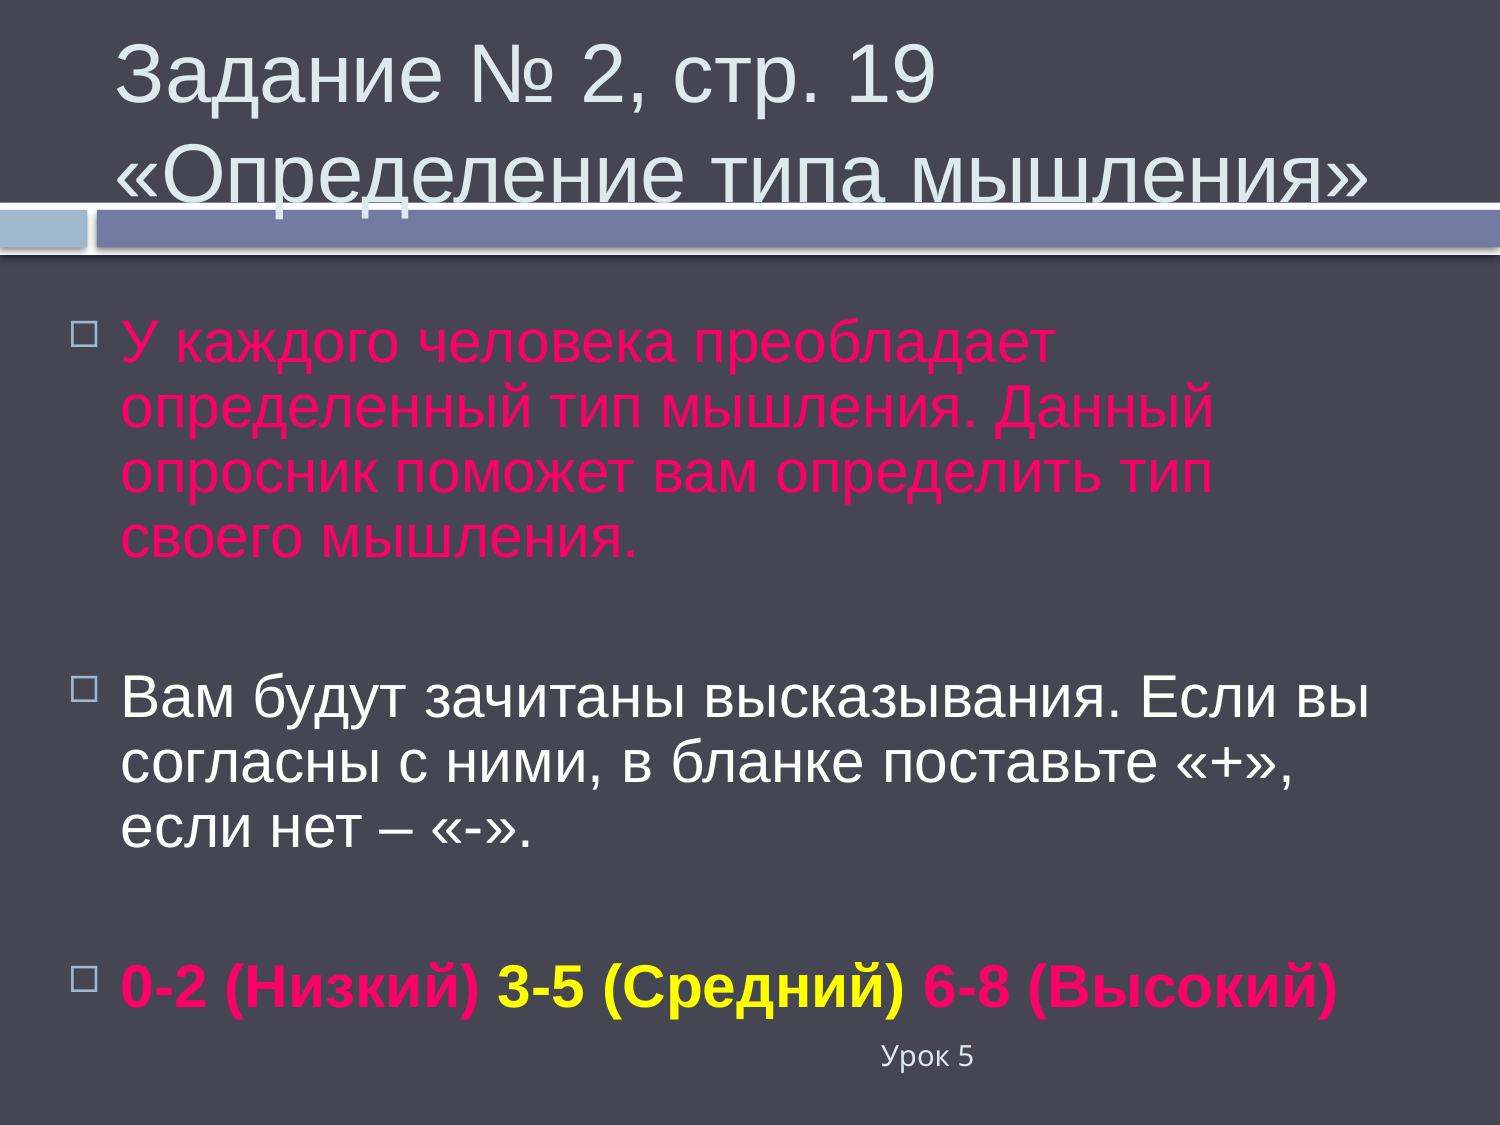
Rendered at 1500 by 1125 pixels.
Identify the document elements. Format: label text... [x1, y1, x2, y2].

list У каждого человека преобладает определенный тип мышления. Данный опросник поможет вам определить тип своего мышления. Вам будут зачитаны высказывания. Если вы согласны с ними, в бланке поставьте «+», если нет – «-». 0-2 (Низкий) 3-5 (Средний) 6-8 (Высокий) [52, 302, 1391, 1046]
footer Урок 5 [99, 1025, 990, 1085]
title Задание № 2, стр. 19 «Определение типа мышления» [99, 37, 1438, 201]
